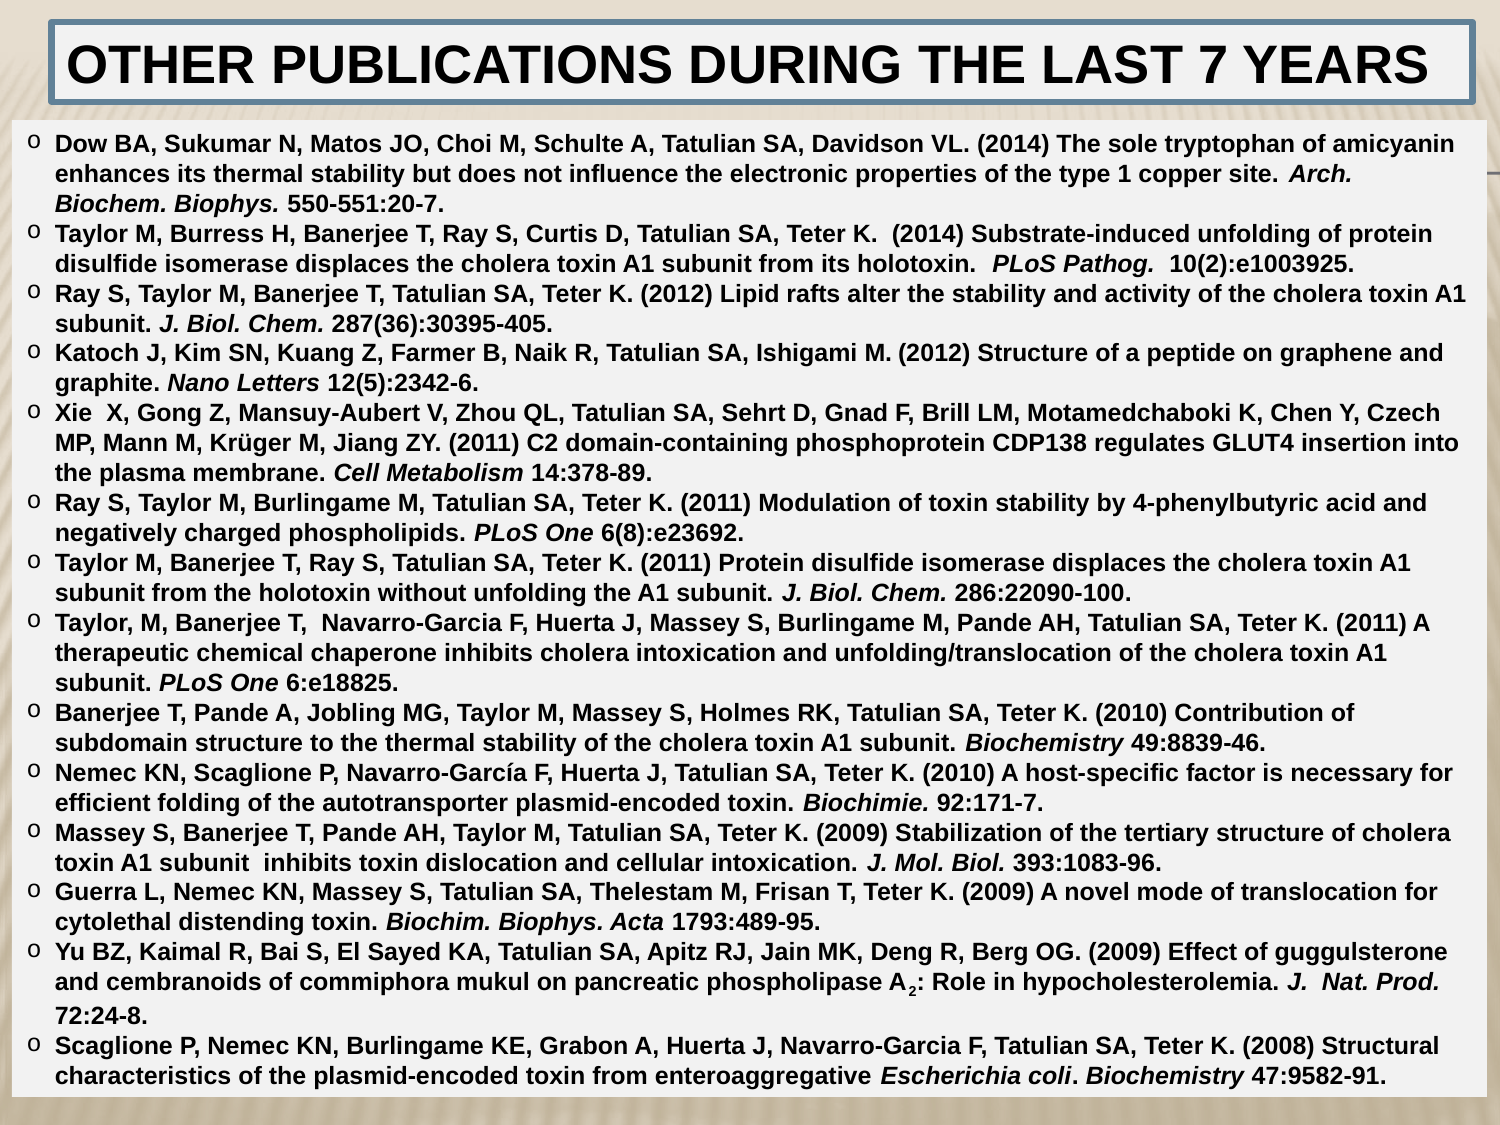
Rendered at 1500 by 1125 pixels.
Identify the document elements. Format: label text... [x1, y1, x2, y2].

text_box Dow BA, Sukumar N, Matos JO, Choi M, Schulte A, Tatulian SA, Davidson VL. (2014) The sole tryptophan of amicyanin enhances its thermal stability but does not influence the electronic properties of the type 1 copper site. Arch. Biochem. Biophys. 550-551:20-7. Taylor M, Burress H, Banerjee T, Ray S, Curtis D, Tatulian SA, Teter K. (2014) Substrate-induced unfolding of protein disulfide isomerase displaces the cholera toxin A1 subunit from its holotoxin. PLoS Pathog. 10(2):e1003925. Ray S, Taylor M, Banerjee T, Tatulian SA, Teter K. (2012) Lipid rafts alter the stability and activity of the cholera toxin A1 subunit. J. Biol. Chem. 287(36):30395-405. Katoch J, Kim SN, Kuang Z, Farmer B, Naik R, Tatulian SA, Ishigami M. (2012) Structure of a peptide on graphene and graphite. Nano Letters 12(5):2342-6. Xie X, Gong Z, Mansuy-Aubert V, Zhou QL, Tatulian SA, Sehrt D, Gnad F, Brill LM, Motamedchaboki K, Chen Y, Czech MP, Mann M, Krüger M, Jiang ZY. (2011) C2 domain-containing phosphoprotein CDP138 regulates GLUT4 insertion into the plasma membrane. Cell Metabolism 14:378-89. Ray S, Taylor M, Burlingame M, Tatulian SA, Teter K. (2011) Modulation of toxin stability by 4-phenylbutyric acid and negatively charged phospholipids. PLoS One 6(8):e23692. Taylor M, Banerjee T, Ray S, Tatulian SA, Teter K. (2011) Protein disulfide isomerase displaces the cholera toxin A1 subunit from the holotoxin without unfolding the A1 subunit. J. Biol. Chem. 286:22090-100. Taylor, M, Banerjee T, Navarro-Garcia F, Huerta J, Massey S, Burlingame M, Pande AH, Tatulian SA, Teter K. (2011) A therapeutic chemical chaperone inhibits cholera intoxication and unfolding/translocation of the cholera toxin A1 subunit. PLoS One 6:e18825. Banerjee T, Pande A, Jobling MG, Taylor M, Massey S, Holmes RK, Tatulian SA, Teter K. (2010) Contribution of subdomain structure to the thermal stability of the cholera toxin A1 subunit. Biochemistry 49:8839-46. Nemec KN, Scaglione P, Navarro-García F, Huerta J, Tatulian SA, Teter K. (2010) A host-specific factor is necessary for efficient folding of the autotransporter plasmid-encoded toxin. Biochimie. 92:171-7. Massey S, Banerjee T, Pande AH, Taylor M, Tatulian SA, Teter K. (2009) Stabilization of the tertiary structure of cholera toxin A1 subunit inhibits toxin dislocation and cellular intoxication. J. Mol. Biol. 393:1083-96. Guerra L, Nemec KN, Massey S, Tatulian SA, Thelestam M, Frisan T, Teter K. (2009) A novel mode of translocation for cytolethal distending toxin. Biochim. Biophys. Acta 1793:489-95. Yu BZ, Kaimal R, Bai S, El Sayed KA, Tatulian SA, Apitz RJ, Jain MK, Deng R, Berg OG. (2009) Effect of guggulsterone and cembranoids of commiphora mukul on pancreatic phospholipase A2: Role in hypocholesterolemia. J. Nat. Prod. 72:24-8. Scaglione P, Nemec KN, Burlingame KE, Grabon A, Huerta J, Navarro-Garcia F, Tatulian SA, Teter K. (2008) Structural characteristics of the plasmid-encoded toxin from enteroaggregative Escherichia coli. Biochemistry 47:9582-91. [11, 120, 1487, 1097]
text_box OTHER PUBLICATIONS DURING THE LAST 7 YEARS [51, 22, 1473, 102]
